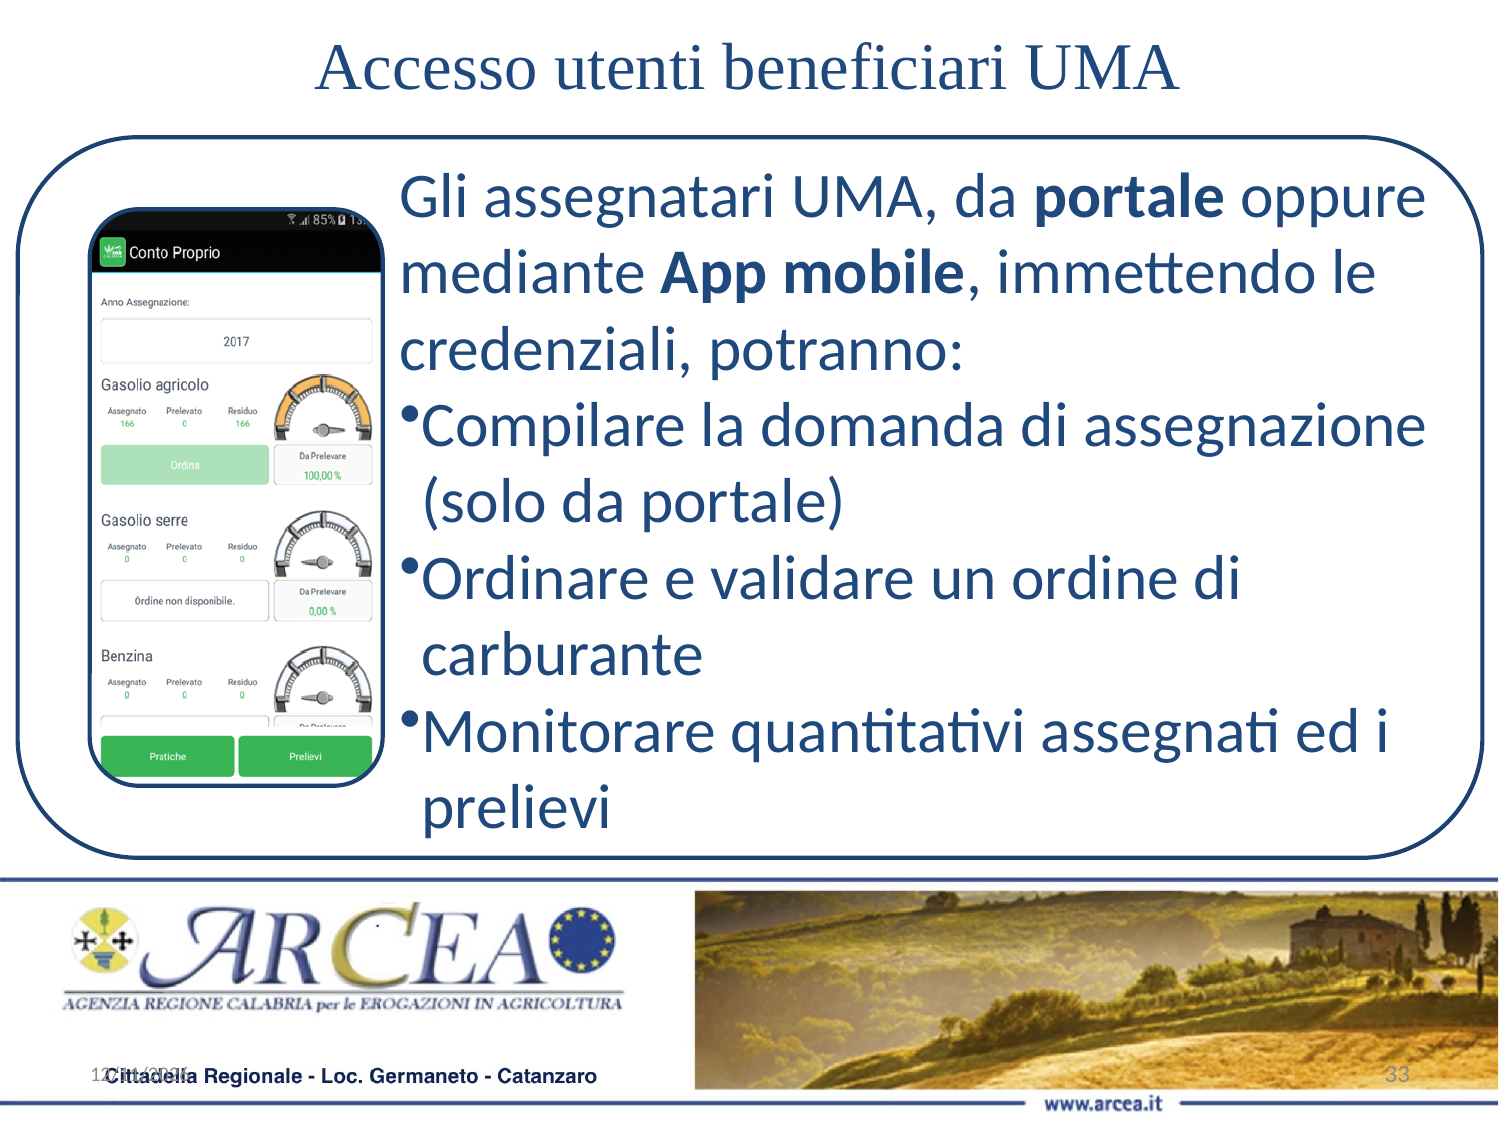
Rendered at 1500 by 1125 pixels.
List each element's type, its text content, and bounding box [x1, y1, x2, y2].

list Accesso utenti beneficiari UMA [14, 15, 1483, 138]
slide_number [75, 1042, 425, 1103]
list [17, 136, 1483, 858]
slide_number 33 [1074, 1042, 1425, 1103]
picture [0, 871, 1499, 1125]
